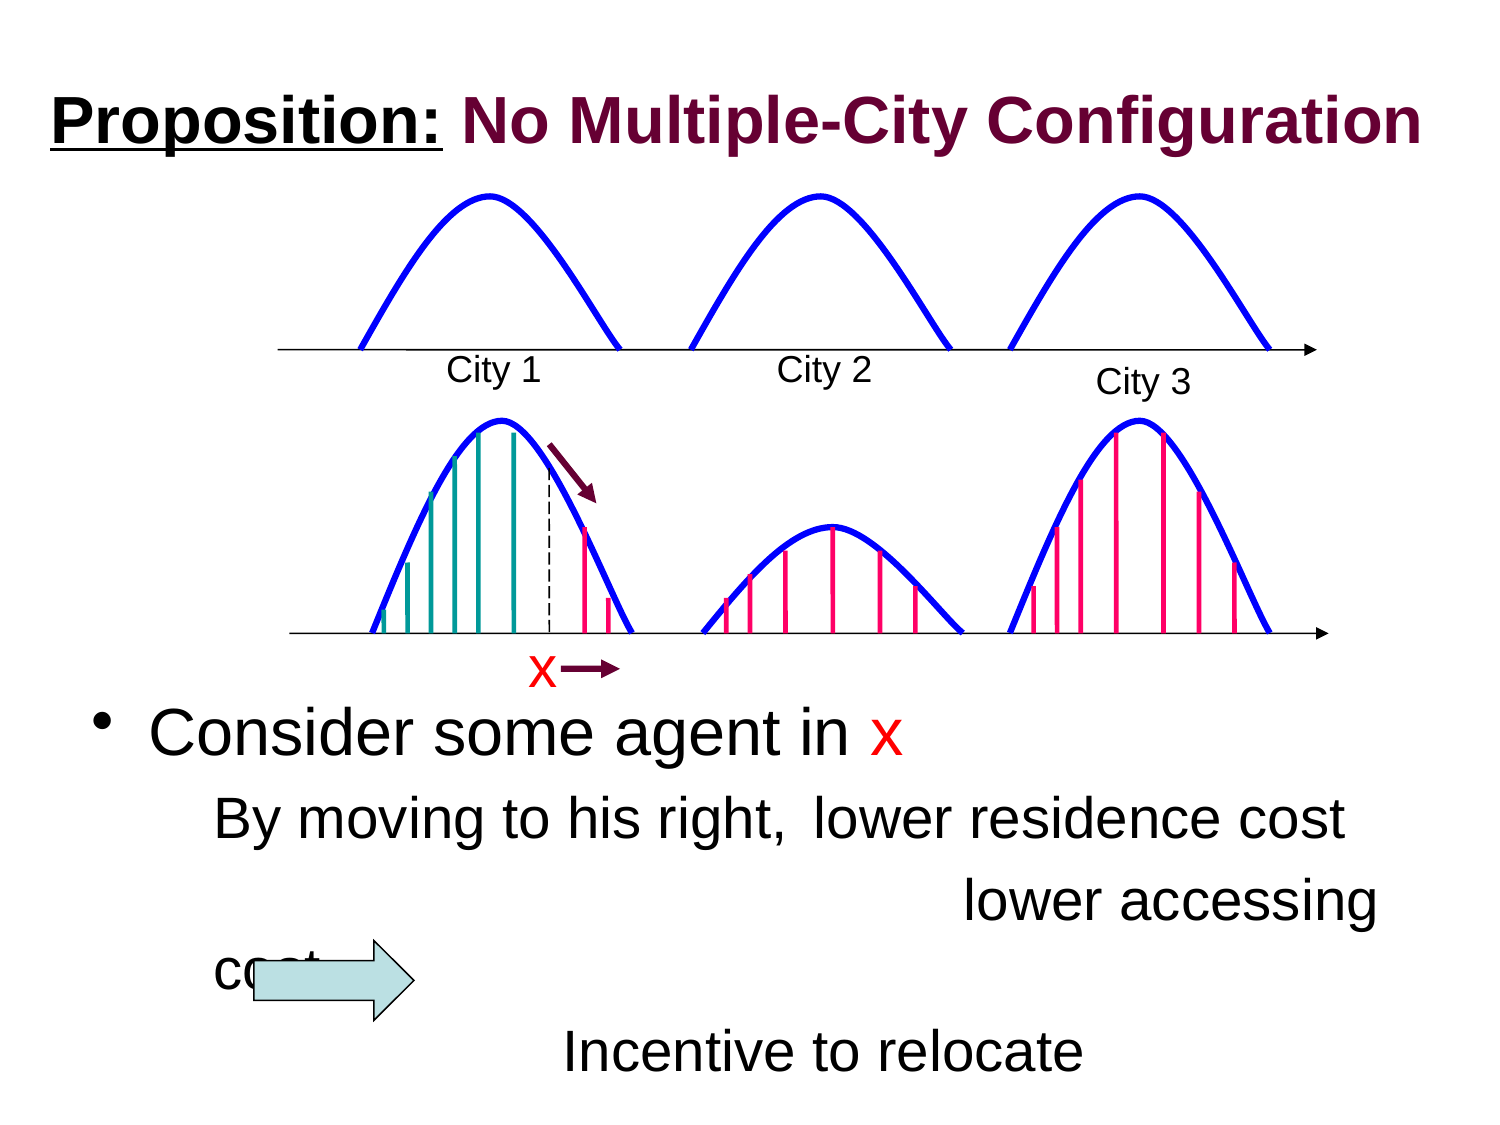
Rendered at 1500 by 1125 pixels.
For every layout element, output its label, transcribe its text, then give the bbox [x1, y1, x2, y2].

text_box [455, 420, 584, 634]
list Consider some agent in x By moving to his right, lower residence cost lower accessing cost Incentive to relocate [76, 680, 1428, 1083]
text_box [702, 604, 726, 634]
text_box [751, 527, 832, 634]
text_box City 2 [761, 337, 888, 398]
text_box City 3 [1080, 349, 1207, 410]
text_box [360, 196, 621, 350]
text_box [549, 444, 597, 504]
text_box [560, 662, 621, 676]
text_box [727, 577, 750, 634]
text_box City 1 [431, 337, 557, 398]
text_box [1009, 420, 1163, 634]
text_box [1009, 196, 1270, 350]
text_box [253, 940, 414, 1021]
text_box [585, 533, 633, 634]
text_box [833, 527, 963, 634]
text_box [1164, 435, 1270, 634]
text_box x [513, 621, 573, 707]
title Proposition: No Multiple-City Configuration [34, 23, 1466, 212]
text_box [1270, 627, 1329, 640]
text_box [690, 196, 951, 350]
text_box [1270, 343, 1317, 356]
text_box [372, 458, 454, 634]
